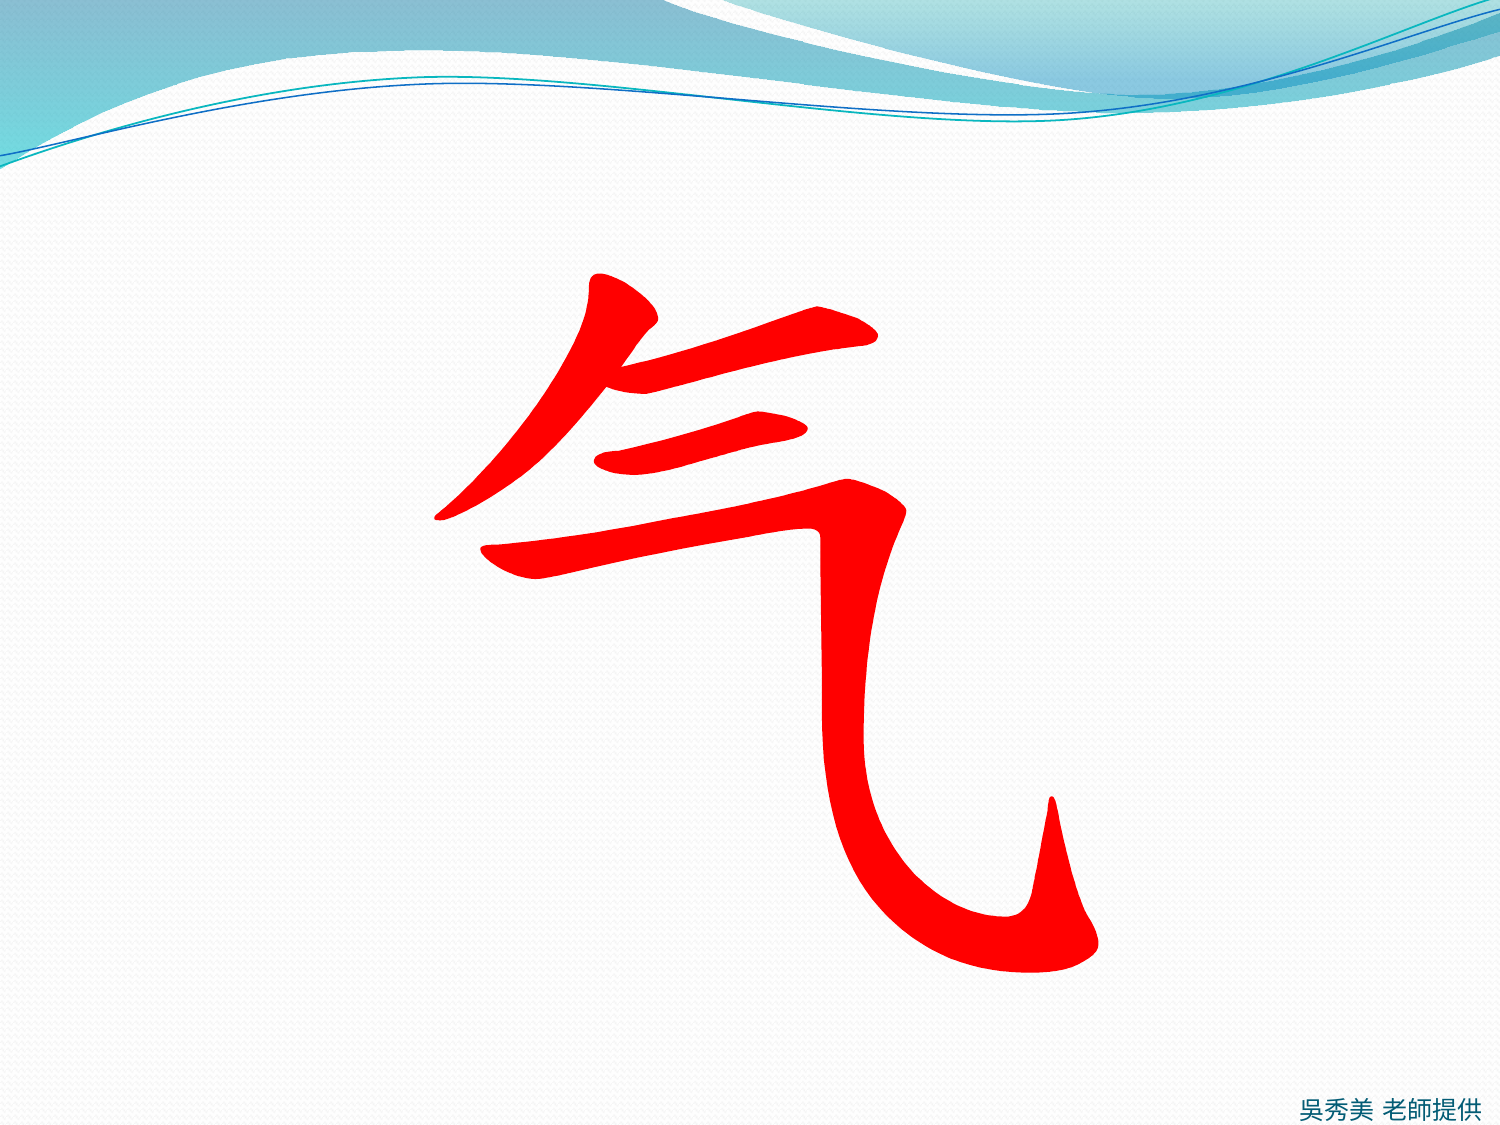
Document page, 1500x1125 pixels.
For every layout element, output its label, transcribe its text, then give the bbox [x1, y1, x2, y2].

text_box [434, 273, 659, 521]
footer 吳秀美 老師提供 [1299, 1074, 1500, 1125]
text_box [480, 478, 1099, 973]
text_box [593, 411, 808, 475]
text_box [594, 306, 878, 394]
